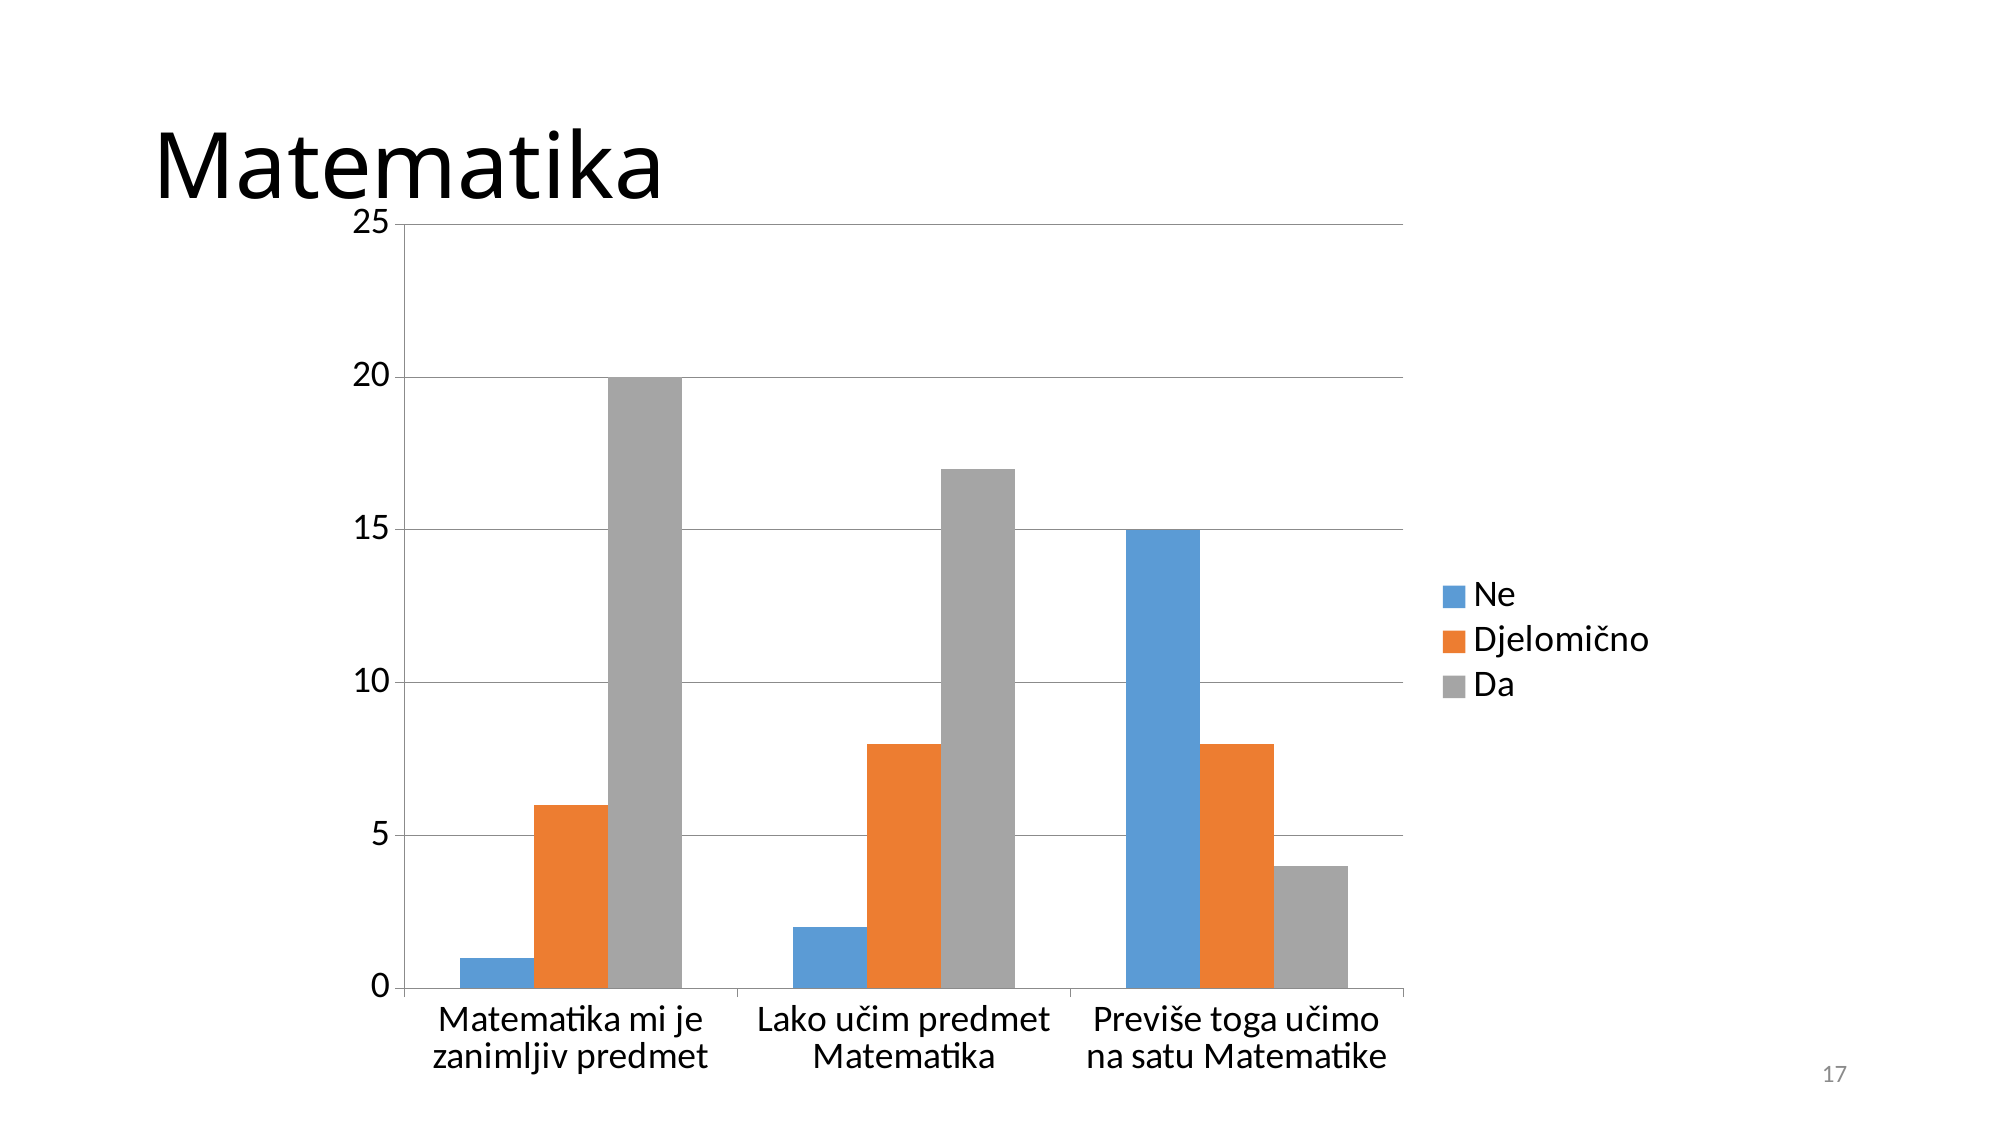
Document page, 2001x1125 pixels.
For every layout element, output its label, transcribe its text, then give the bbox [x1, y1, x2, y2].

chart [324, 187, 1675, 1097]
title Matematika [137, 59, 1863, 278]
slide_number 17 [1412, 1042, 1863, 1103]
